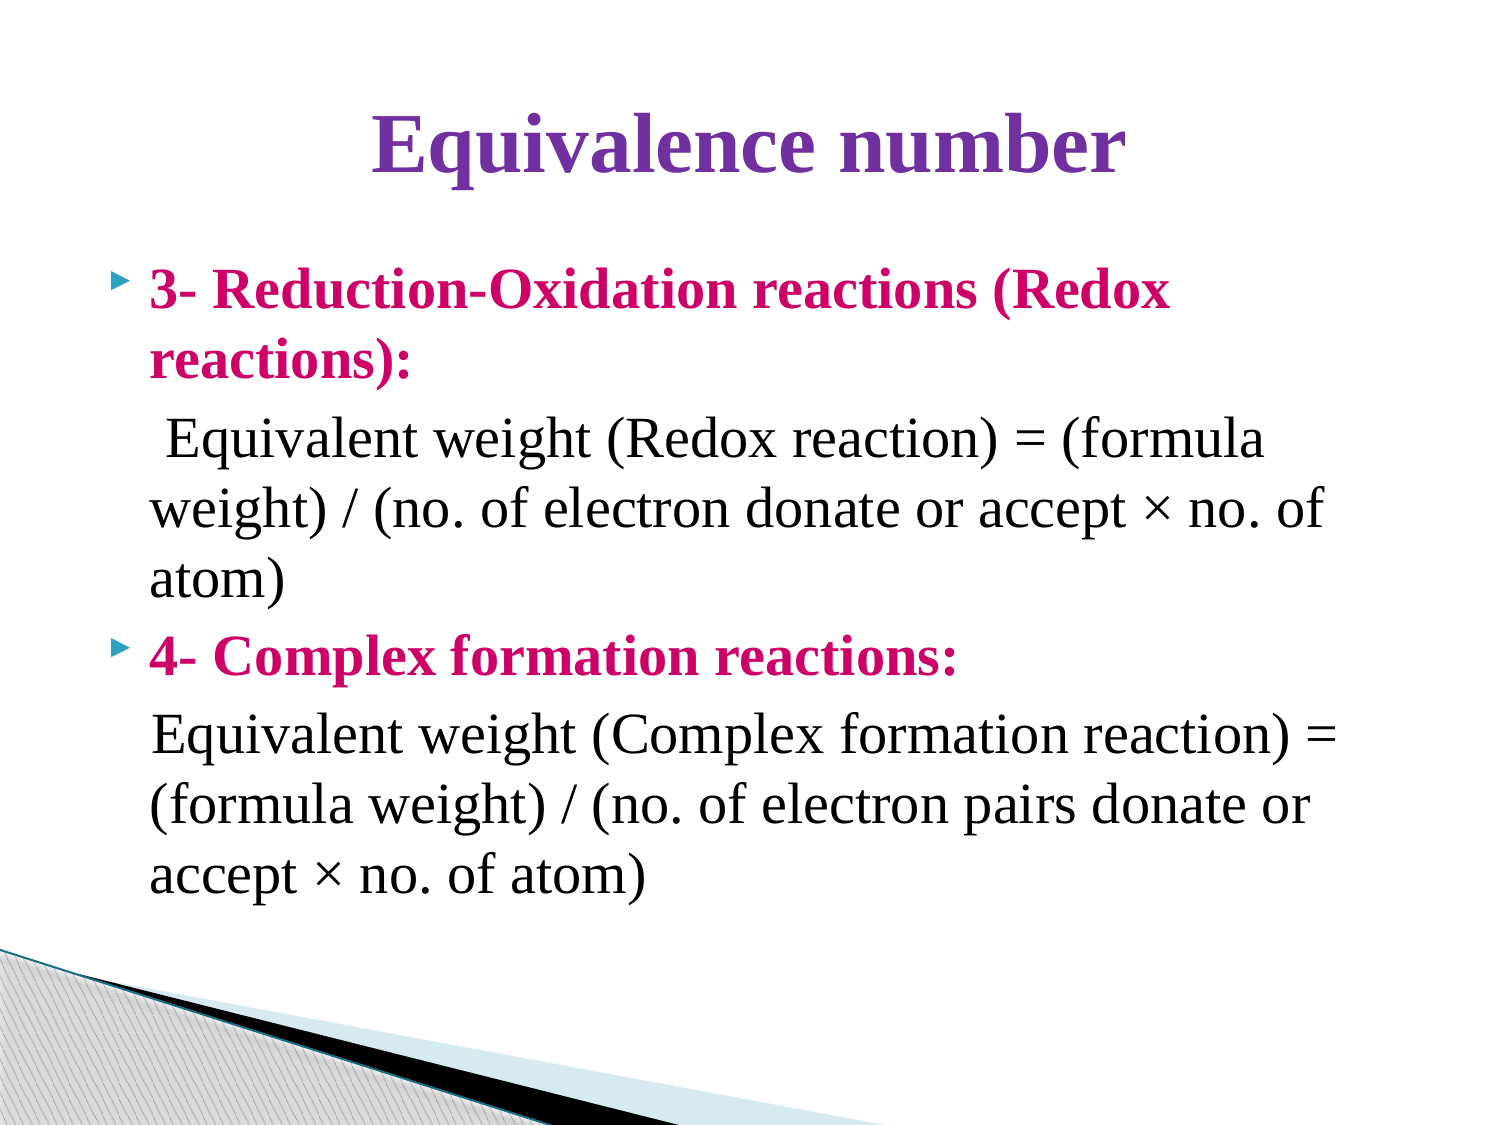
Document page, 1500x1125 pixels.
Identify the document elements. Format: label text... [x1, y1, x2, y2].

list 3- Reduction-Oxidation reactions (Redox reactions): Equivalent weight (Redox reaction) = (formula weight) / (no. of electron donate or accept × no. of atom) 4- Complex formation reactions: Equivalent weight (Complex formation reaction) = (formula weight) / (no. of electron pairs donate or accept × no. of atom) [75, 243, 1425, 986]
title Equivalence number [75, 45, 1425, 233]
